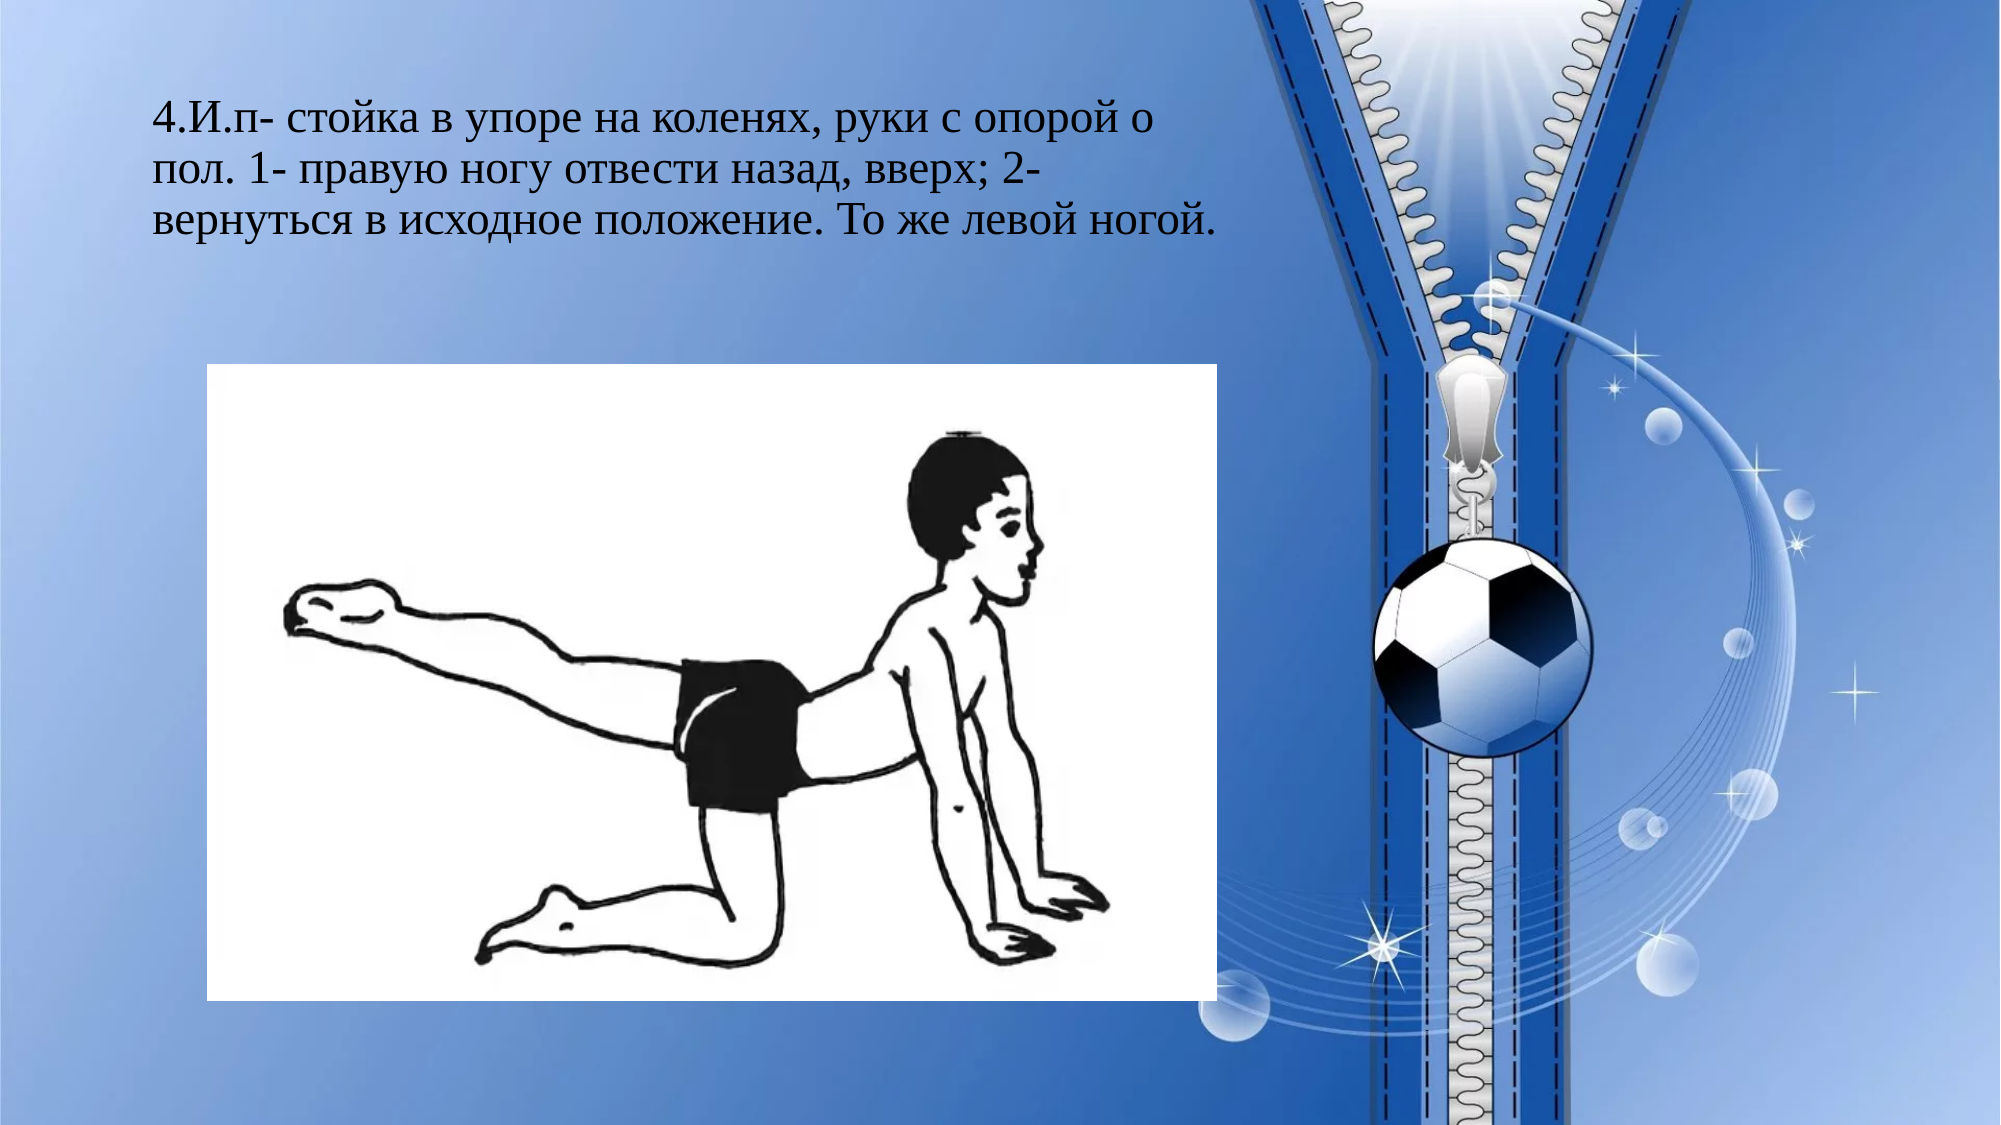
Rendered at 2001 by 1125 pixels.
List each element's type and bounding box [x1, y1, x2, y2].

list [207, 364, 1217, 1001]
picture [0, 0, 2000, 1125]
